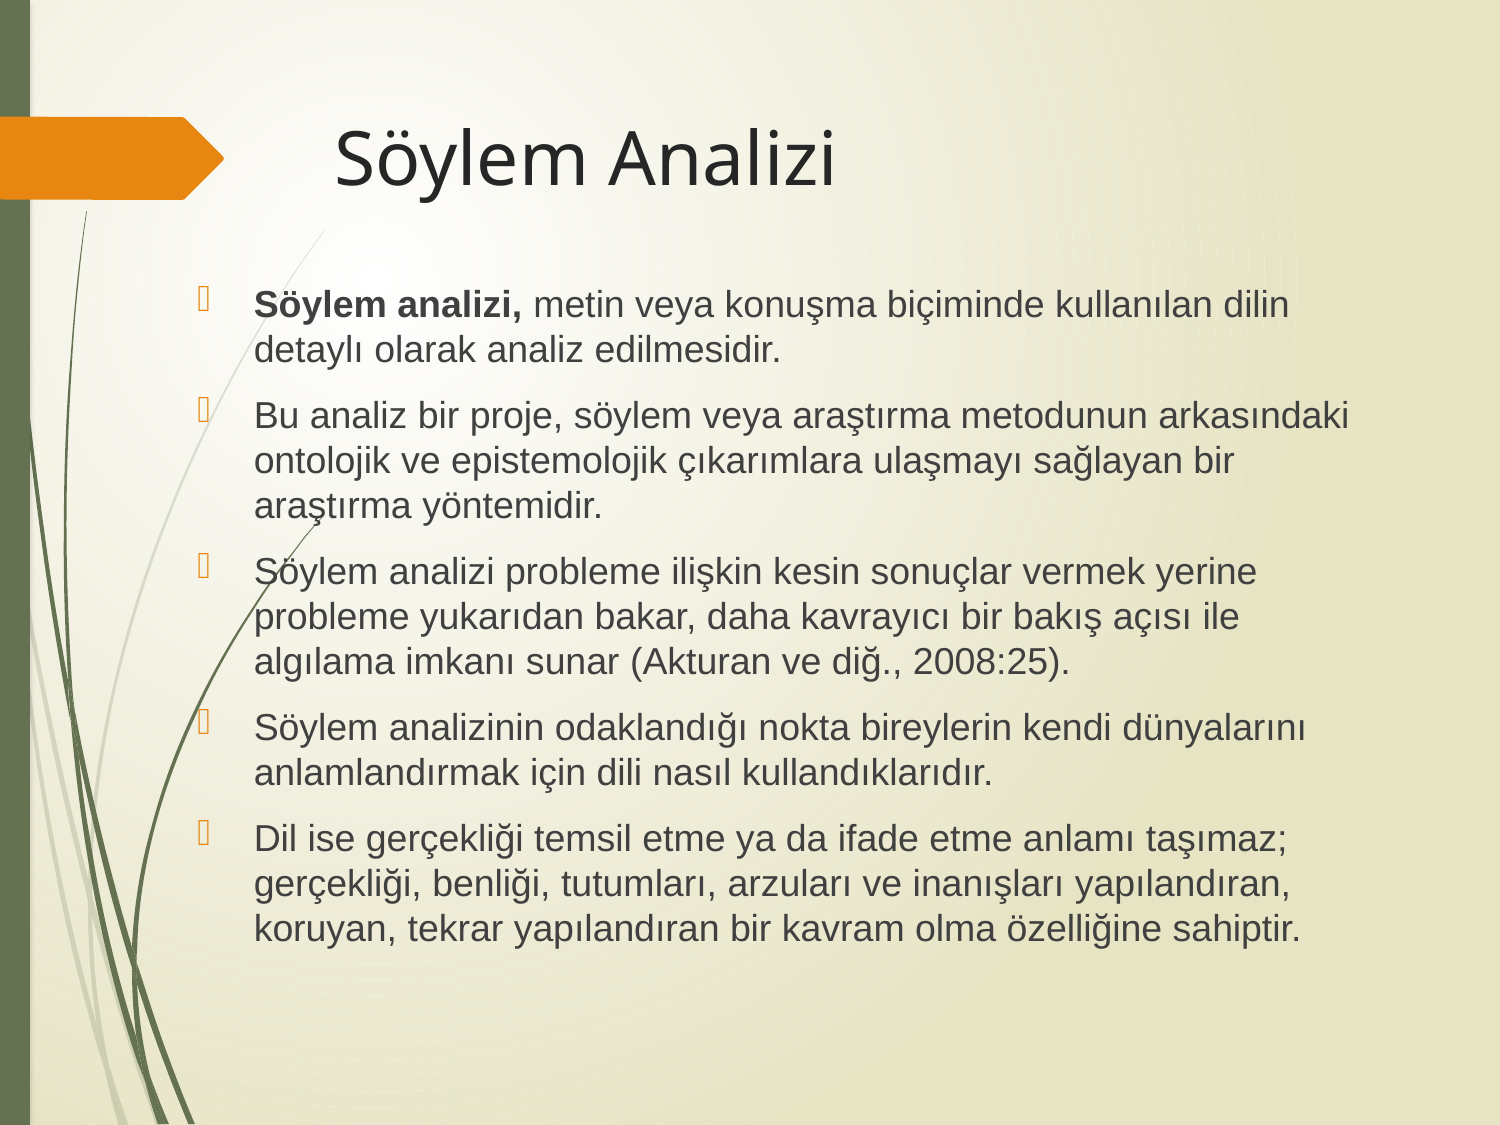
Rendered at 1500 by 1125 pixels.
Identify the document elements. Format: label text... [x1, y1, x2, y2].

title Söylem Analizi [319, 102, 1400, 252]
list Söylem analizi, metin veya konuşma biçiminde kullanılan dilin detaylı olarak analiz edilmesidir. Bu analiz bir proje, söylem veya araştırma metodunun arkasındaki ontolojik ve epistemolojik çıkarımlara ulaşmayı sağlayan bir araştırma yöntemidir. Söylem analizi probleme ilişkin kesin sonuçlar vermek yerine probleme yukarıdan bakar, daha kavrayıcı bir bakış açısı ile algılama imkanı sunar (Akturan ve diğ., 2008:25). Söylem analizinin odaklandığı nokta bireylerin kendi dünyalarını anlamlandırmak için dili nasıl kullandıklarıdır. Dil ise gerçekliği temsil etme ya da ifade etme anlamı taşımaz; gerçekliği, benliği, tutumları, arzuları ve inanışları yapılandıran, koruyan, tekrar yapılandıran bir kavram olma özelliğine sahiptir. [182, 272, 1400, 1018]
